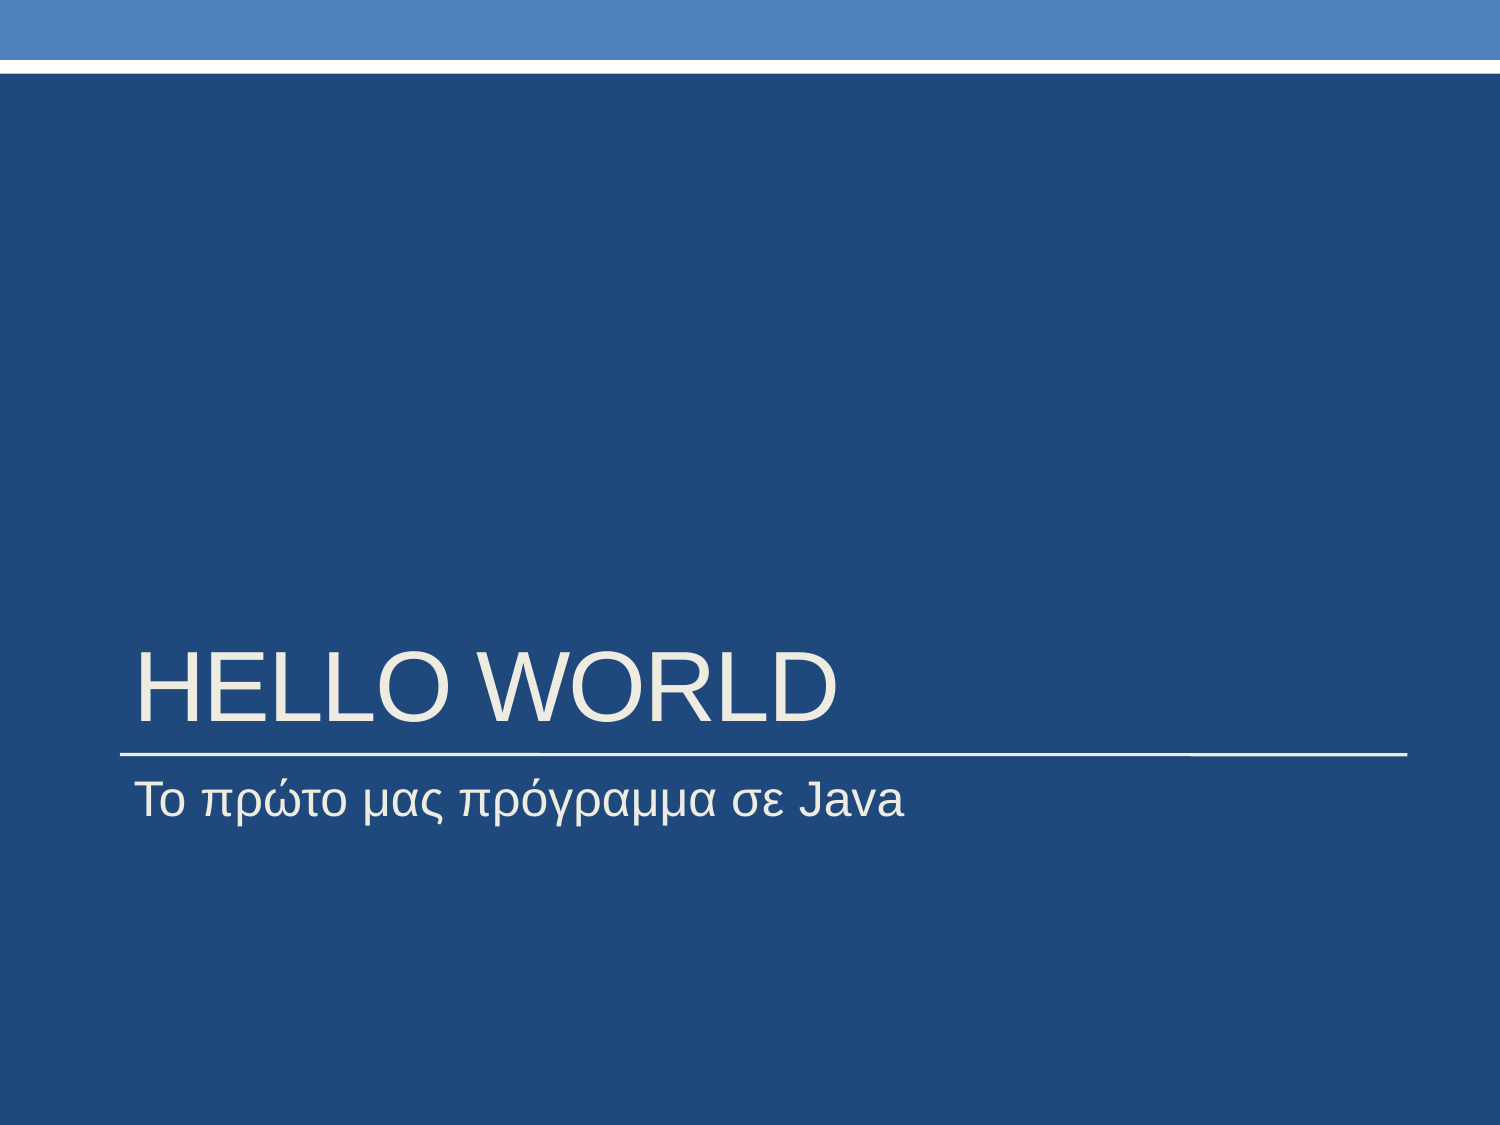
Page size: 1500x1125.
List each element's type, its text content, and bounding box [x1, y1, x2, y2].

list Το πρώτο μας πρόγραμμα σε Java [118, 758, 1394, 1006]
title HELLO WORLD [118, 387, 1394, 749]
